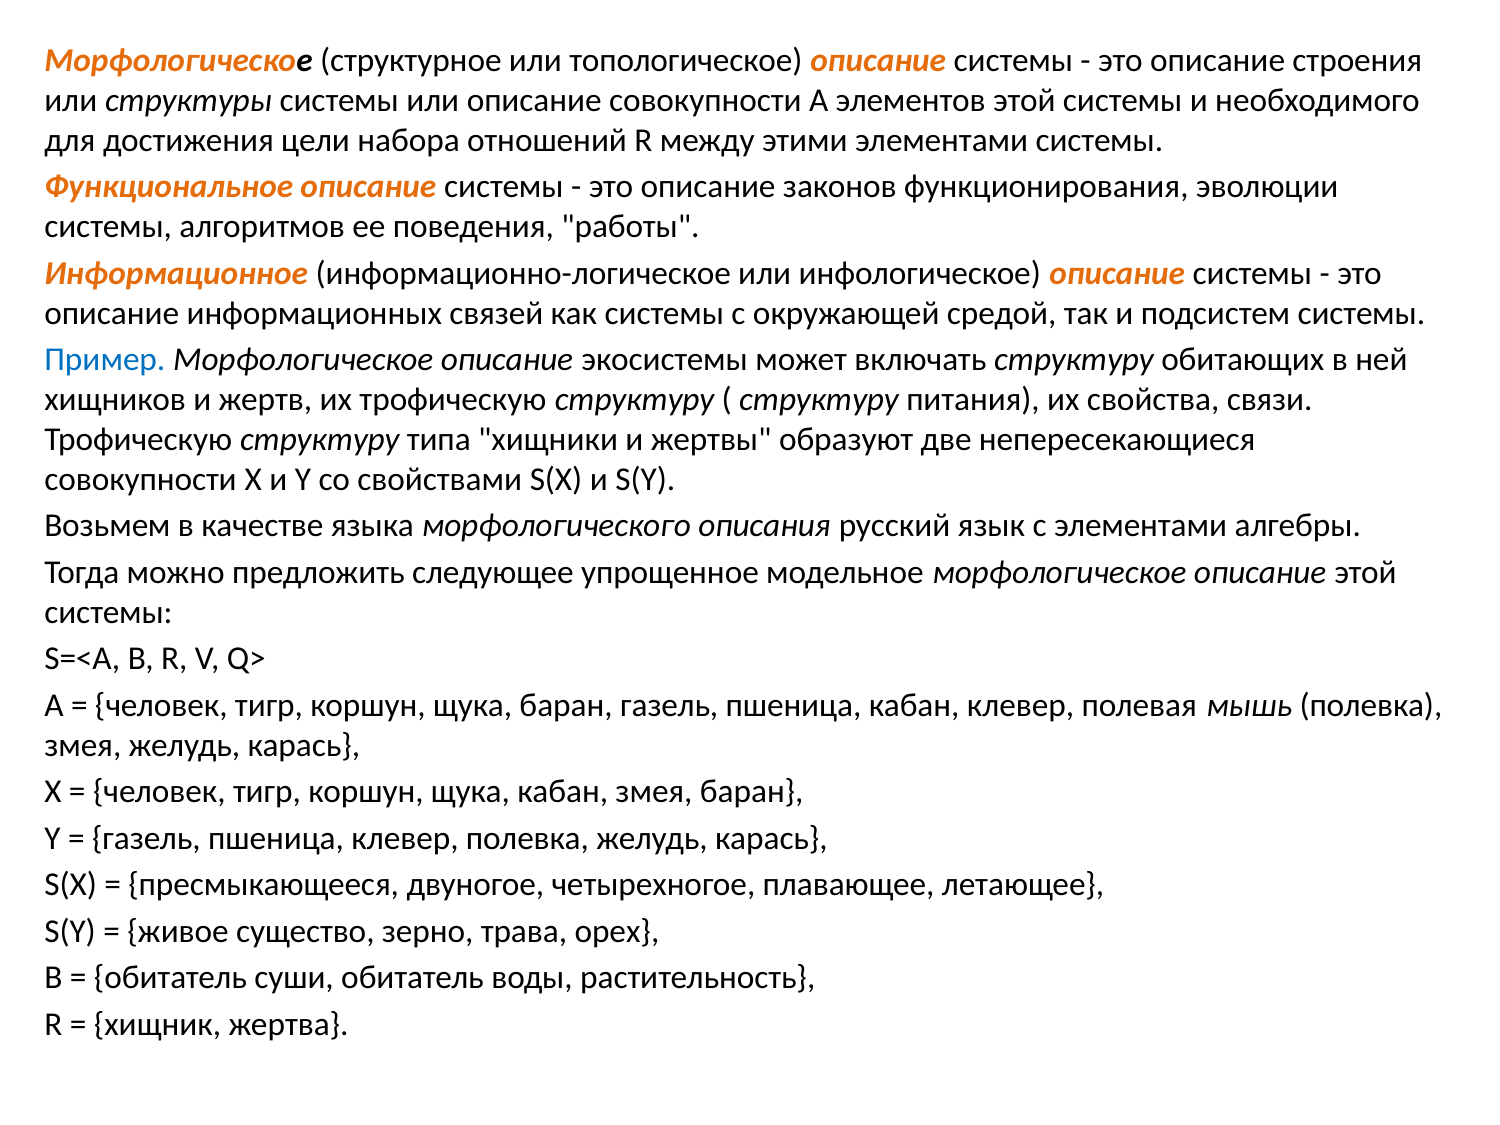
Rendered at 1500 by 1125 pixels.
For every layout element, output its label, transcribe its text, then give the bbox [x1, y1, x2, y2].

list Морфологическое (структурное или топологическое) описание системы - это описание строения или структуры системы или описание совокупности А элементов этой системы и необходимого для достижения цели набора отношений R между этими элементами системы. Функциональное описание системы - это описание законов функционирования, эволюции системы, алгоритмов ее поведения, "работы". Информационное (информационно-логическое или инфологическое) описание системы - это описание информационных связей как системы с окружающей средой, так и подсистем системы. Пример. Морфологическое описание экосистемы может включать структуру обитающих в ней хищников и жертв, их трофическую структуру ( структуру питания), их свойства, связи. Трофическую структуру типа "хищники и жертвы" образуют две непересекающиеся совокупности X и Y со свойствами S(X) и S(Y). Возьмем в качестве языка морфологического описания русский язык с элементами алгебры. Тогда можно предложить следующее упрощенное модельное морфологическое описание этой системы: S=<A, B, R, V, Q> A = {человек, тигр, коршун, щука, баран, газель, пшеница, кабан, клевер, полевая мышь (полевка), змея, желудь, карась}, X = {человек, тигр, коршун, щука, кабан, змея, баран}, Y = {газель, пшеница, клевер, полевка, желудь, карась}, S(X) = {пресмыкающееся, двуногое, четырехногое, плавающее, летающее}, S(Y) = {живое существо, зерно, трава, орех}, B = {обитатель суши, обитатель воды, растительность}, R = {хищник, жертва}. [29, 30, 1471, 1094]
